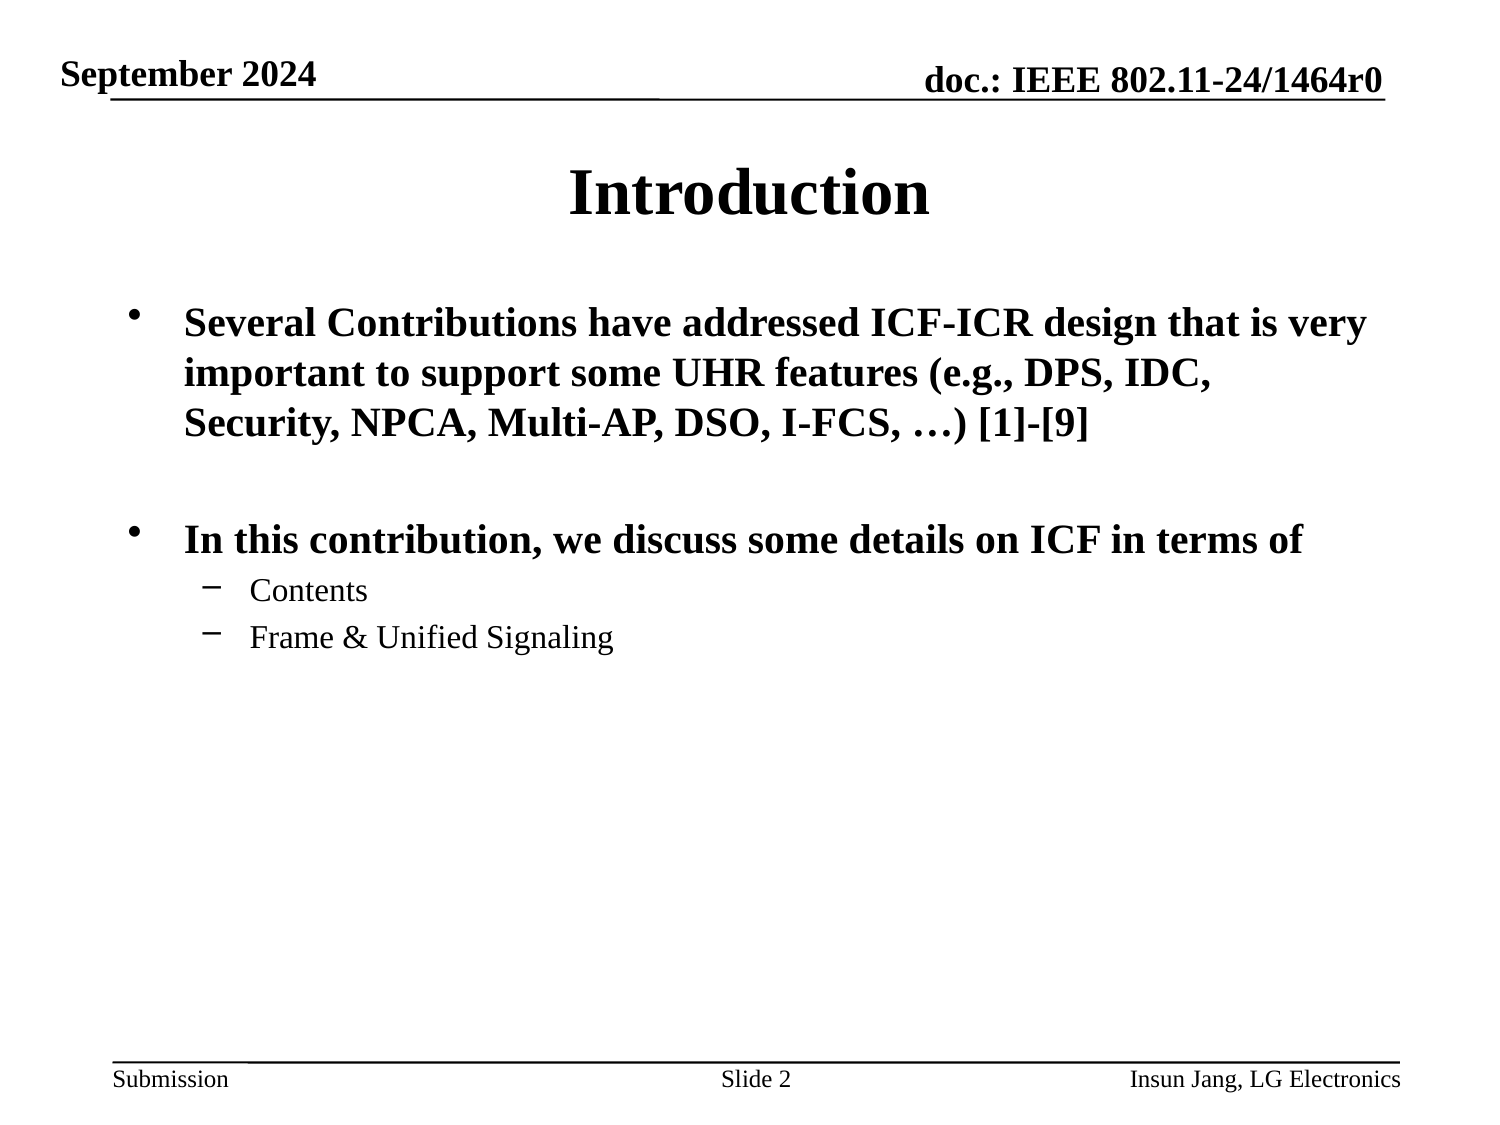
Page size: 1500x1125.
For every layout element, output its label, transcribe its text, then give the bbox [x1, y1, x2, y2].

list Several Contributions have addressed ICF-ICR design that is very important to support some UHR features (e.g., DPS, IDC, Security, NPCA, Multi-AP, DSO, I-FCS, …) [1]-[9] In this contribution, we discuss some details on ICF in terms of Contents Frame & Unified Signaling [112, 287, 1388, 1000]
title Introduction [112, 112, 1388, 263]
footer Insun Jang, LG Electronics [1125, 1061, 1402, 1093]
slide_number Slide 2 [712, 1061, 800, 1093]
